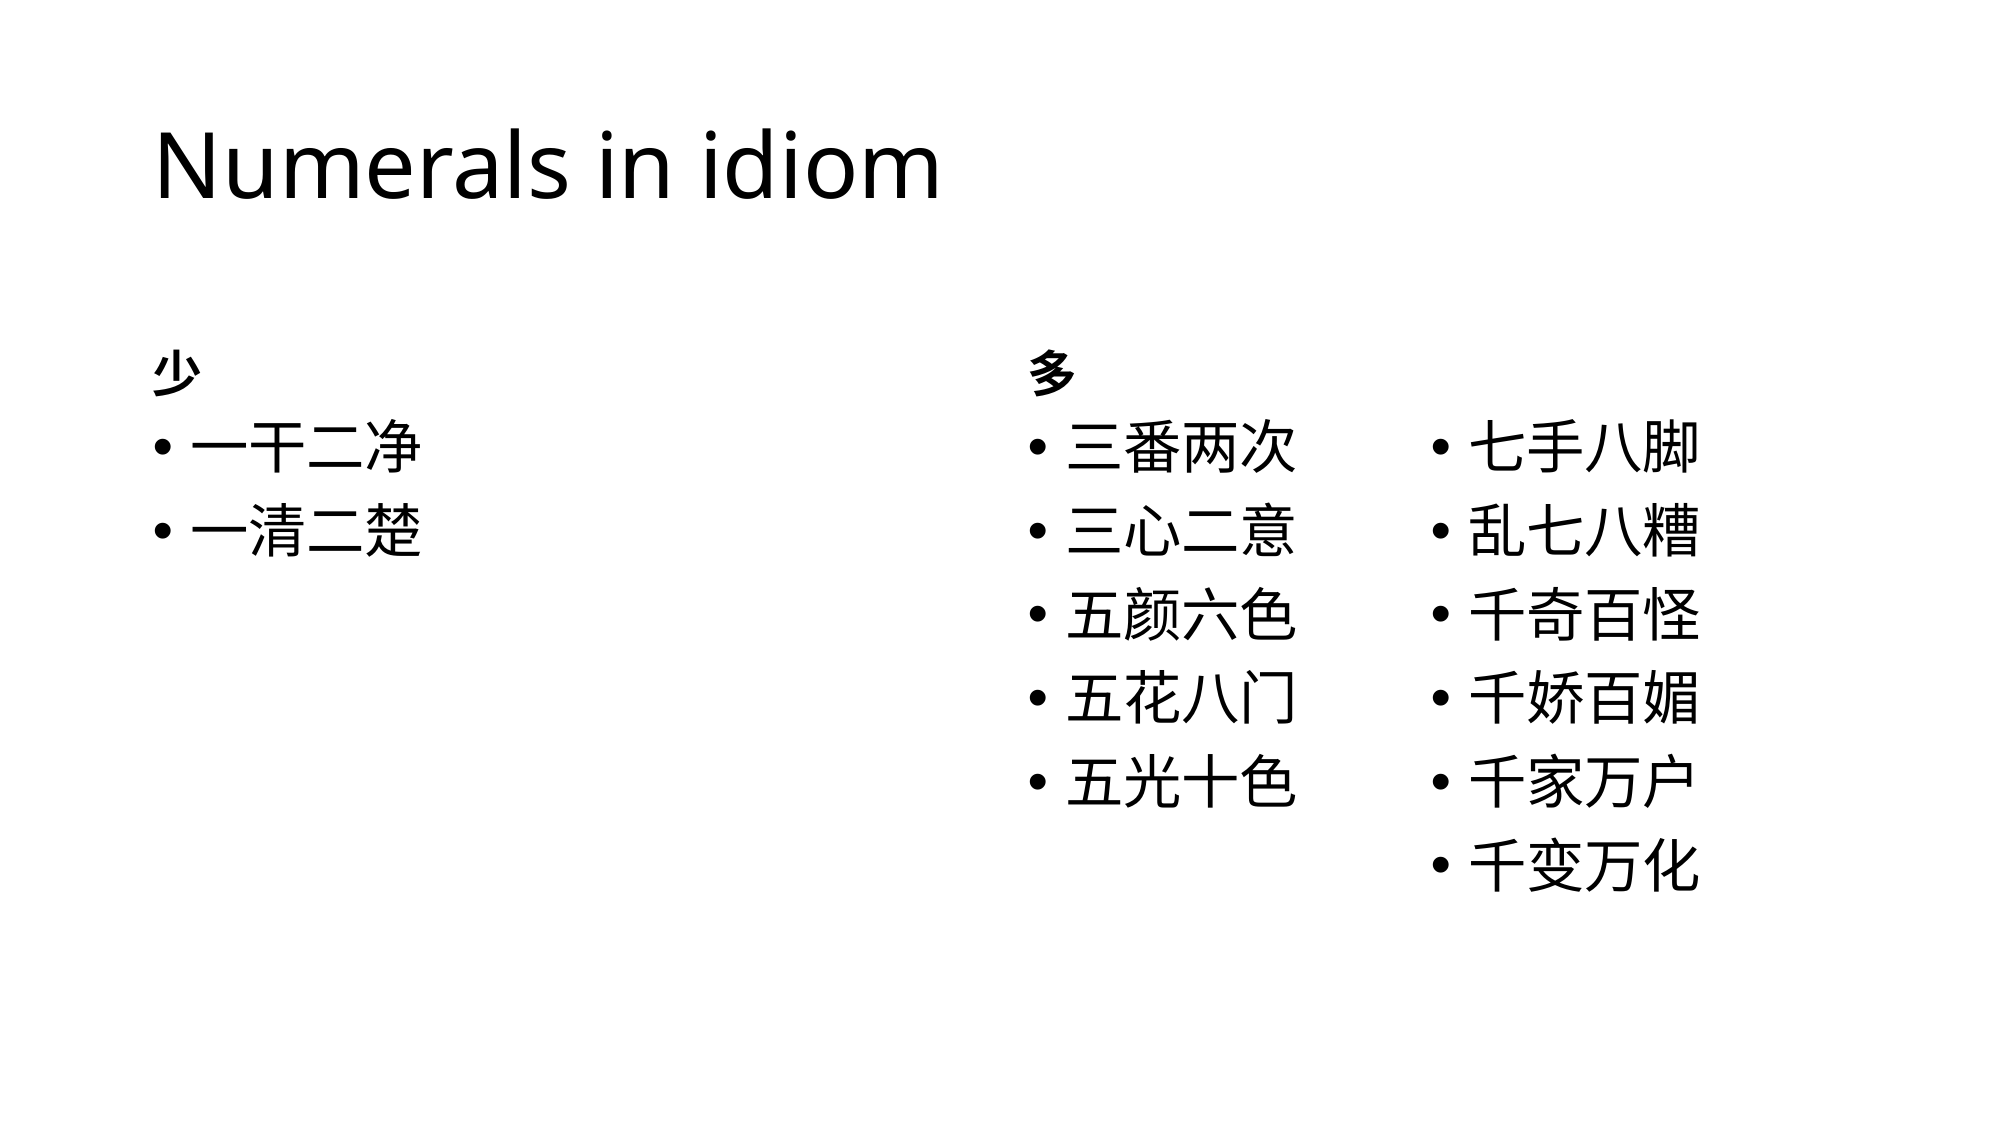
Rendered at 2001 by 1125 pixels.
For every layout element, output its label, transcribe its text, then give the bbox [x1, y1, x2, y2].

title Numerals in idiom [137, 59, 1863, 278]
text_box 七手八脚 乱七八糟 千奇百怪 千娇百媚 千家万户 千变万化 [1415, 410, 1734, 1016]
list 一干二净 一清二楚 [137, 410, 984, 1016]
list 多 [1012, 275, 1863, 411]
list 三番两次 三心二意 五颜六色 五花八门 五光十色 [1012, 410, 1331, 1016]
list 少 [137, 275, 984, 410]
